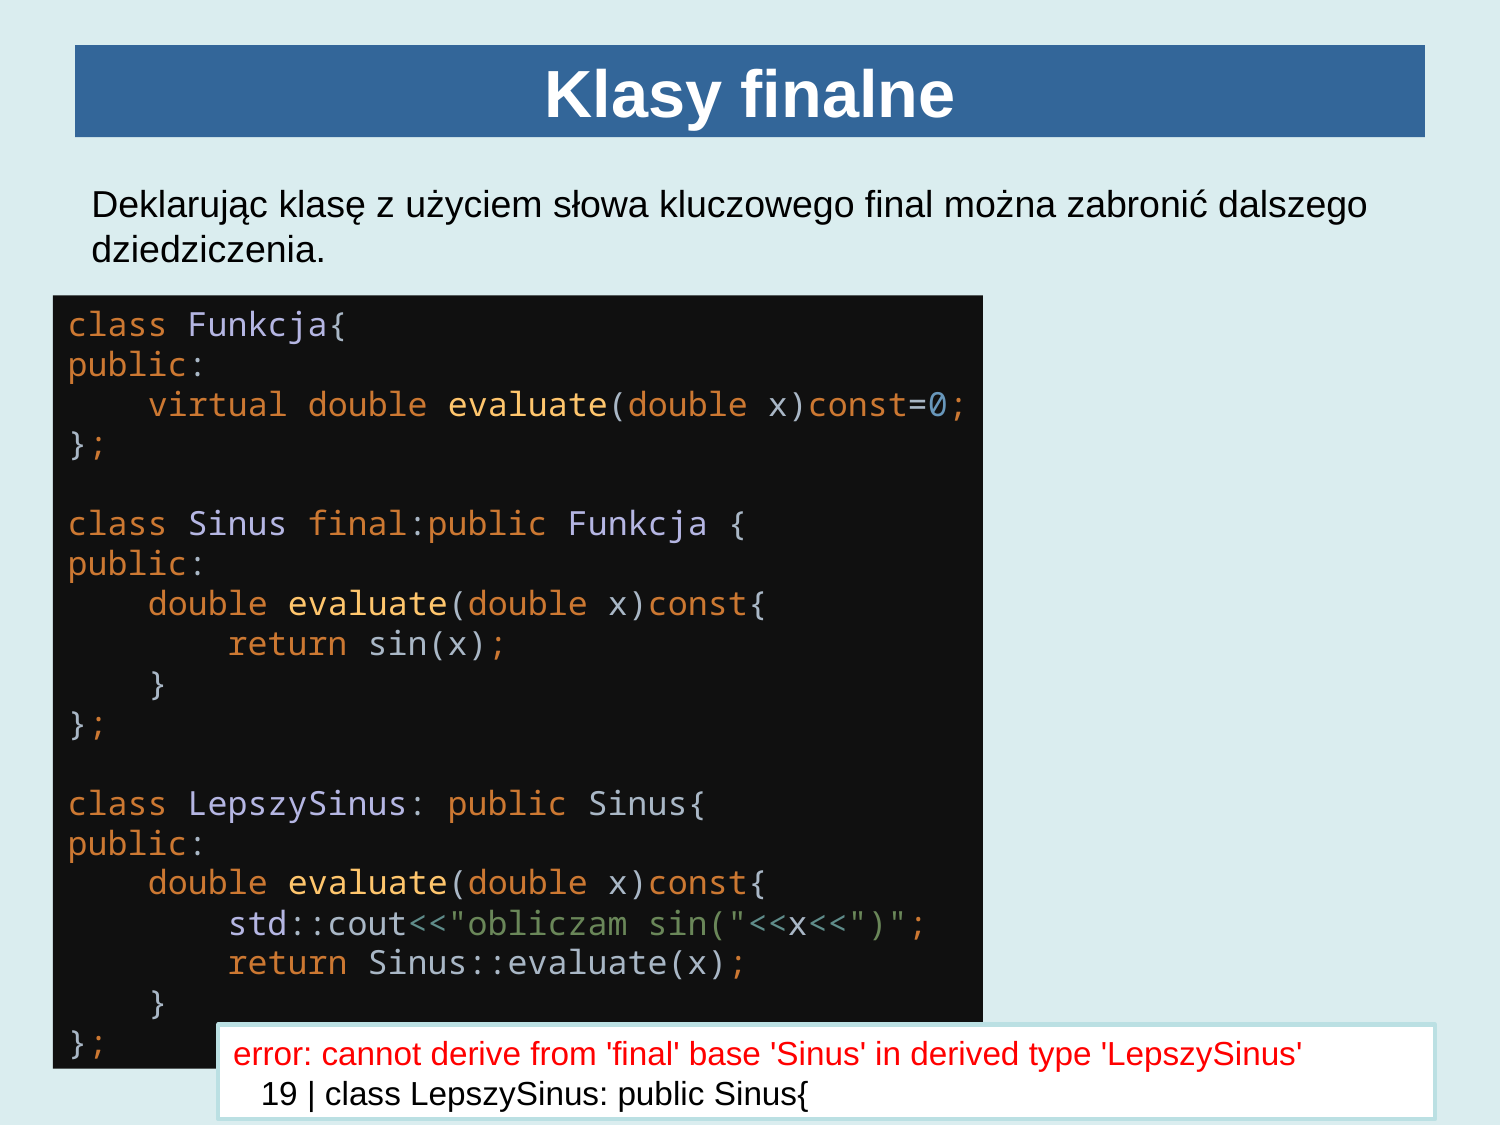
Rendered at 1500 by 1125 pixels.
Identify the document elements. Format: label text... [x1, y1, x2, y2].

title Klasy finalne [75, 45, 1425, 138]
text_box class Funkcja{ public: virtual double evaluate(double x)const=0; }; class Sinus final:public Funkcja { public: double evaluate(double x)const{ return sin(x); } }; class LepszySinus: public Sinus{ public: double evaluate(double x)const{ std::cout<<"obliczam sin("<<x<<")"; return Sinus::evaluate(x); } }; [52, 295, 983, 1069]
text_box error: cannot derive from 'final' base 'Sinus' in derived type 'LepszySinus' 19 | class LepszySinus: public Sinus{ [216, 1022, 1437, 1121]
text_box Deklarując klasę z użyciem słowa kluczowego final można zabronić dalszego dziedziczenia. [76, 172, 1424, 278]
